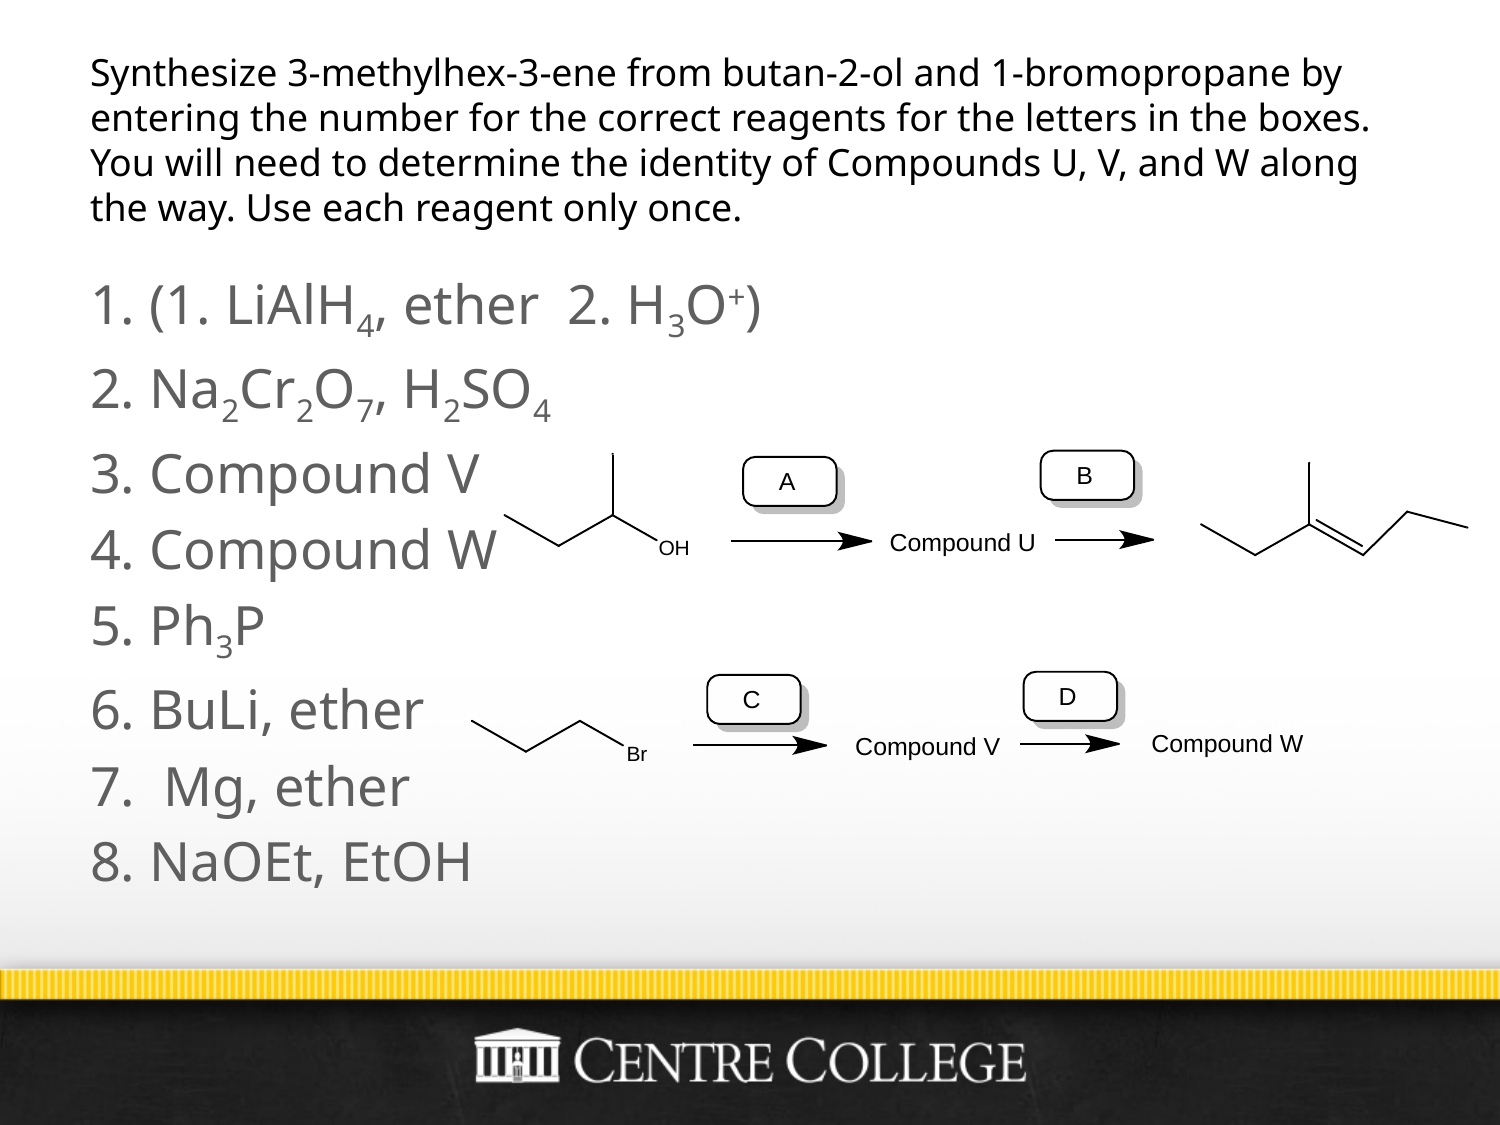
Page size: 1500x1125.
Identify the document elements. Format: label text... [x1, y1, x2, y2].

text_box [466, 446, 1474, 771]
picture [0, 0, 1500, 1125]
list 1. (1. LiAlH4, ether 2. H3O+) 2. Na2Cr2O7, H2SO4 3. Compound V 4. Compound W 5. Ph3P 6. BuLi, ether 7. Mg, ether 8. NaOEt, EtOH [75, 262, 1430, 917]
title Synthesize 3-methylhex-3-ene from butan-2-ol and 1-bromopropane by entering the number for the correct reagents for the letters in the boxes. You will need to determine the identity of Compounds U, V, and W along the way. Use each reagent only once. [75, 45, 1430, 233]
